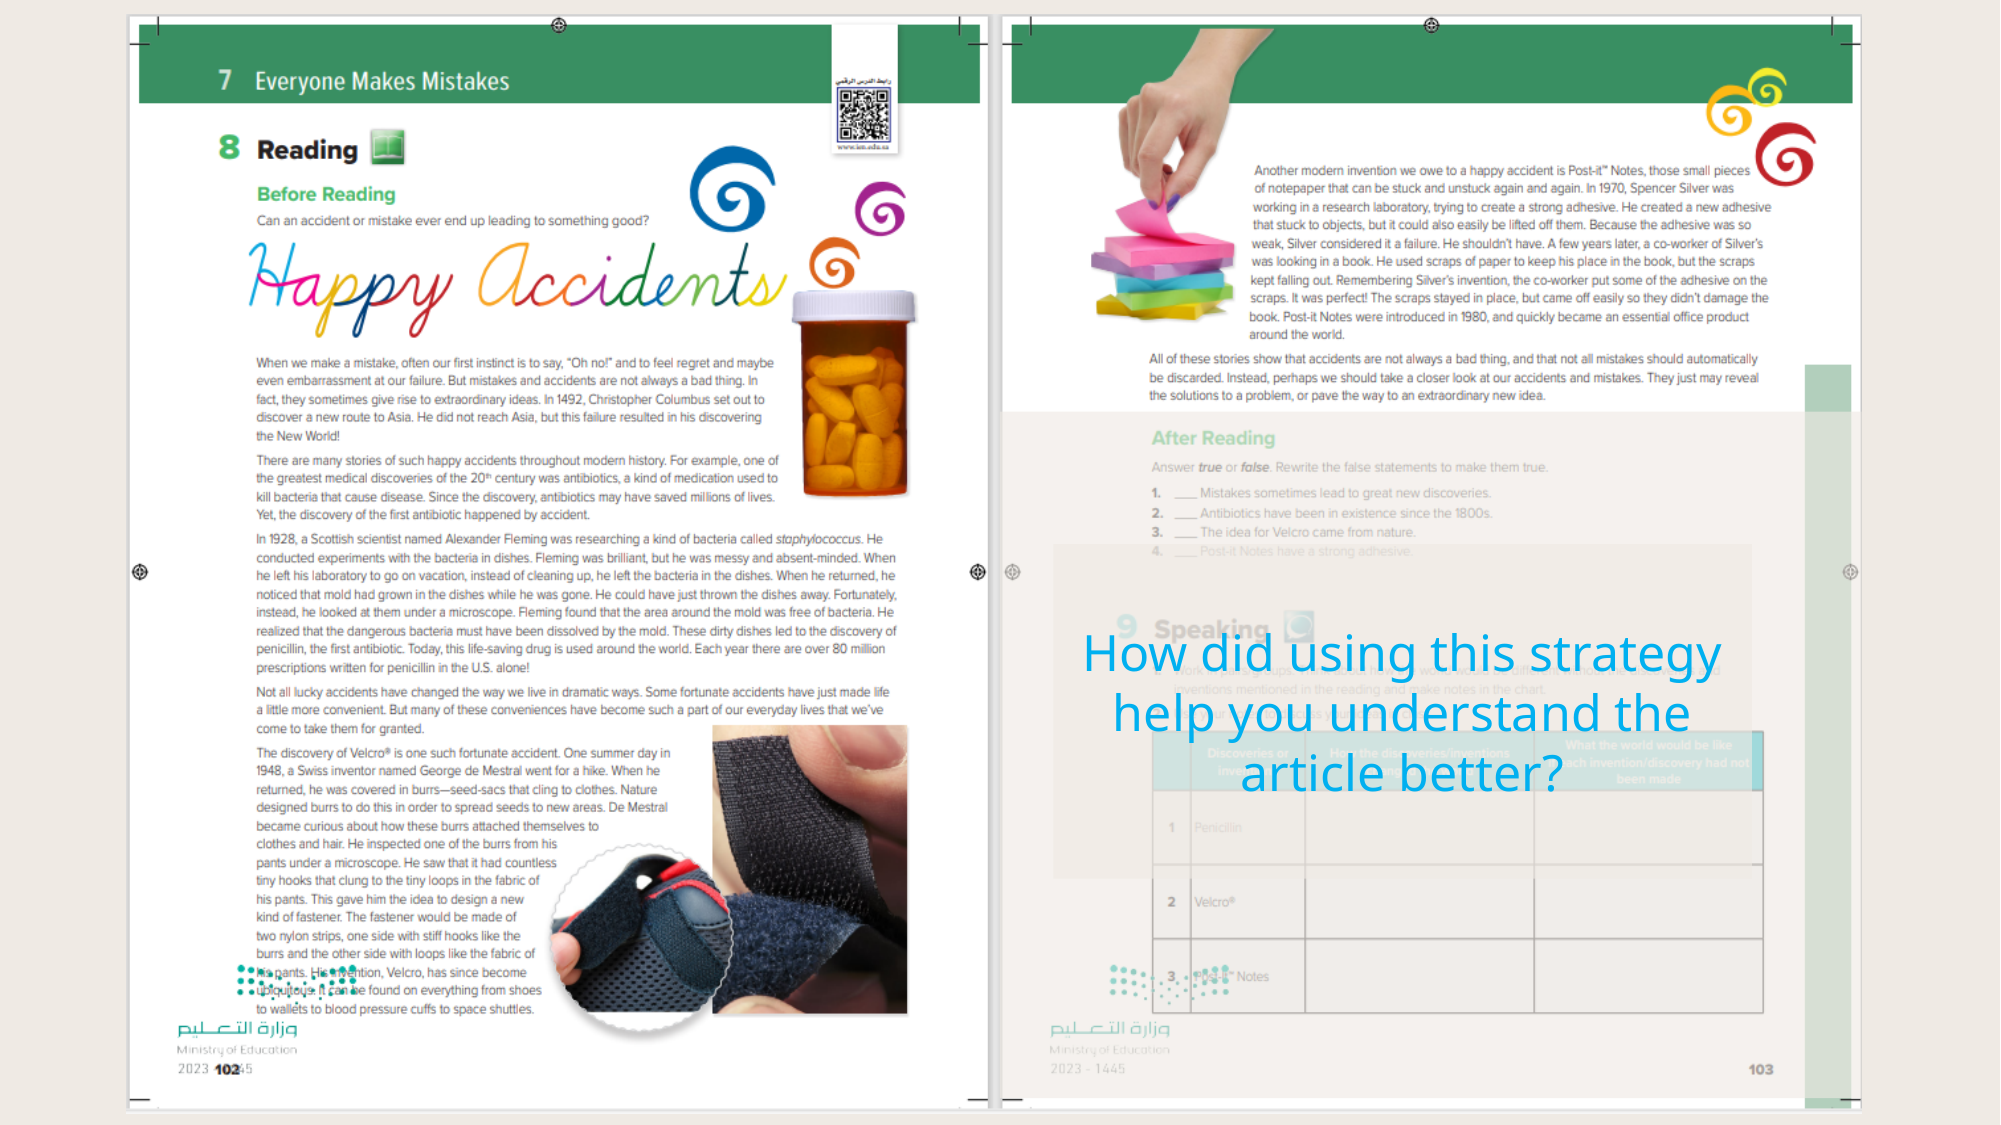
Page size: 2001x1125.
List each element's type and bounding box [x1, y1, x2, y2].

picture [126, 14, 1862, 1114]
